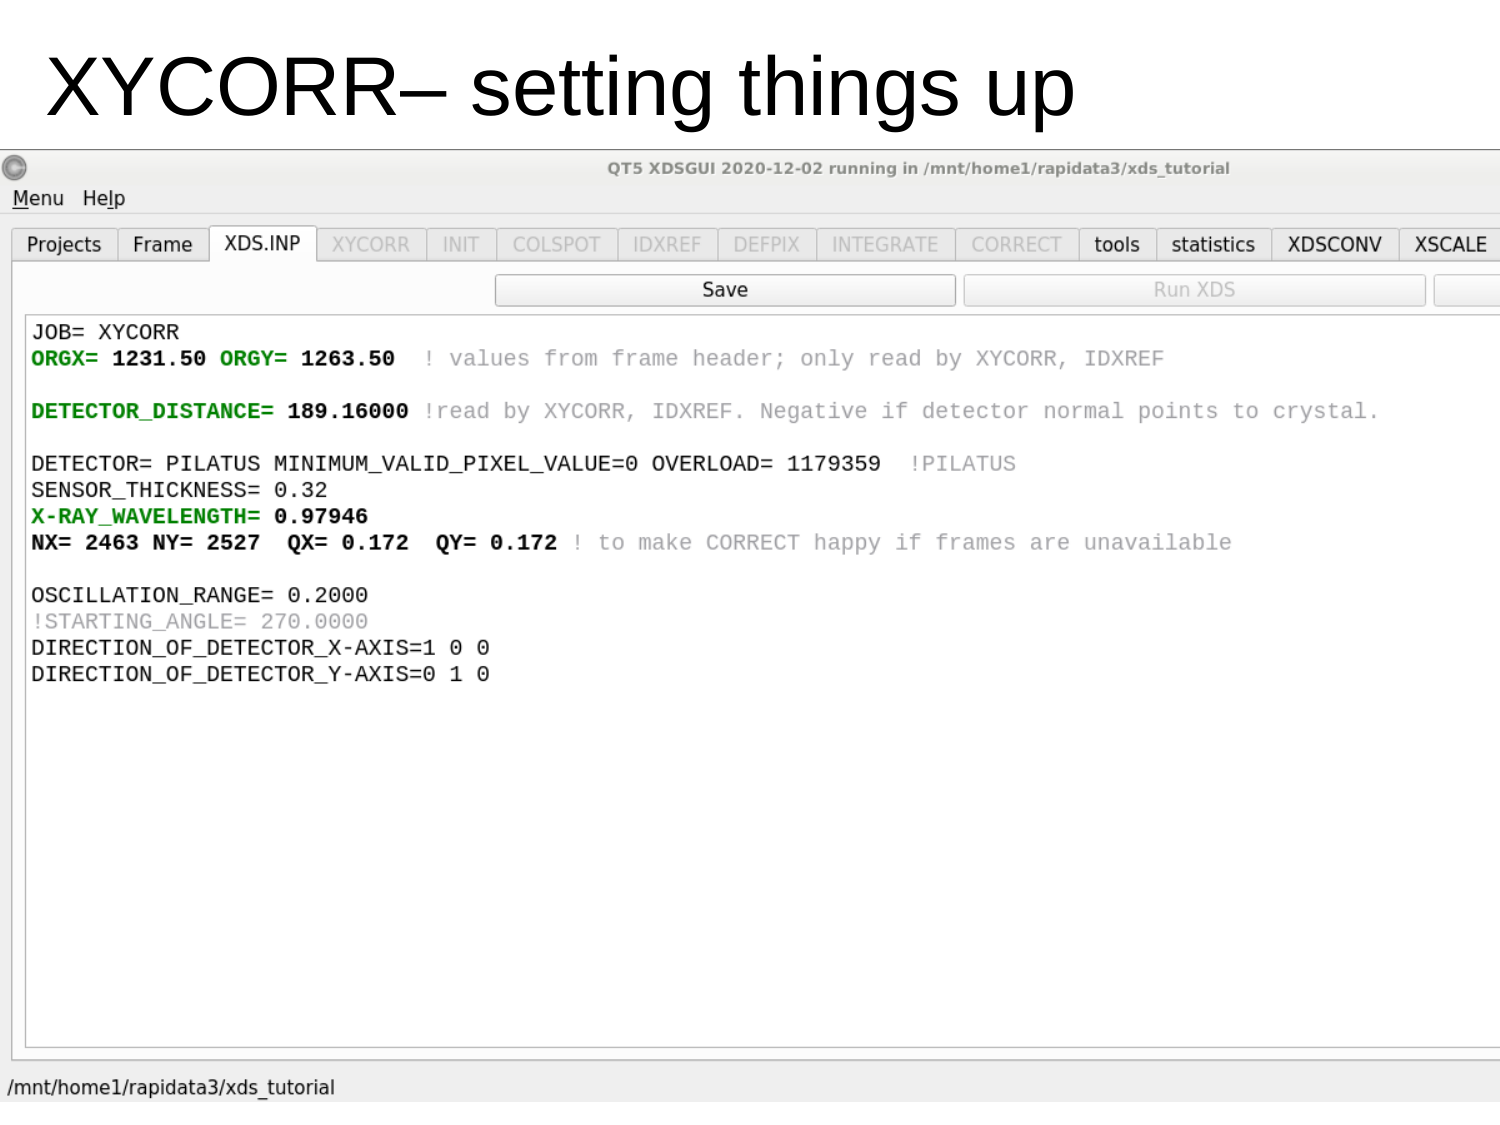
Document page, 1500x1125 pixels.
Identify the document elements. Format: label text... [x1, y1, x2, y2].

picture [0, 149, 1500, 1102]
text_box XYCORR– setting things up [30, 24, 1093, 140]
